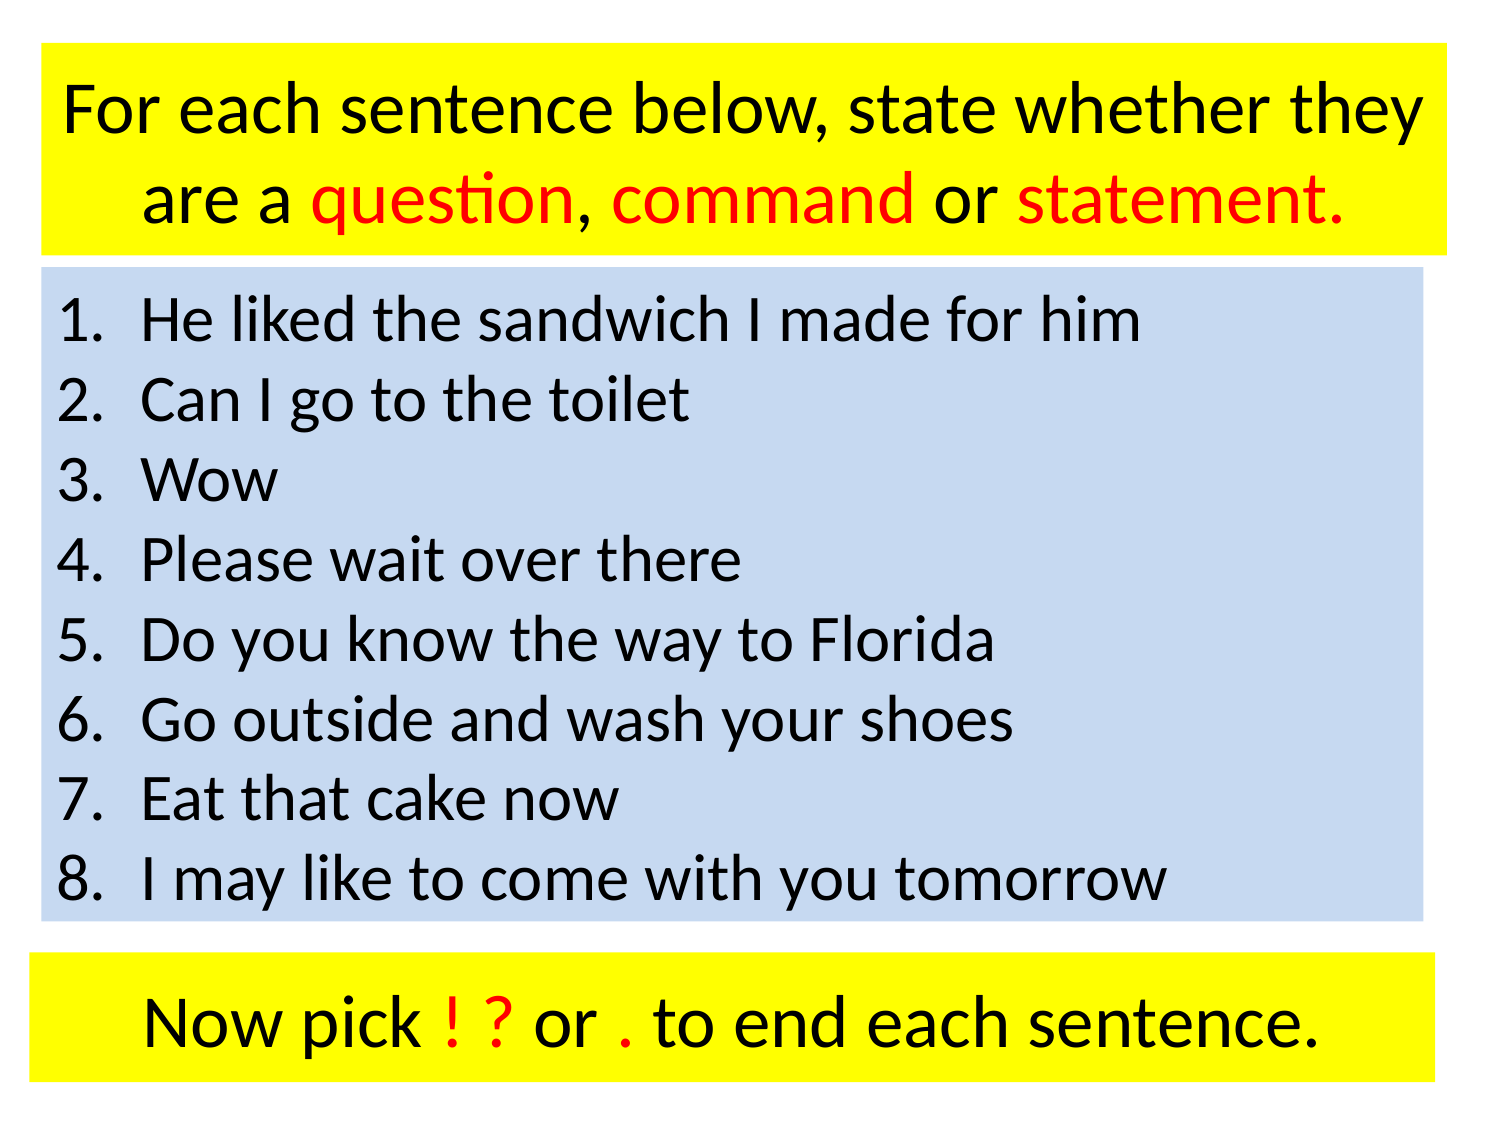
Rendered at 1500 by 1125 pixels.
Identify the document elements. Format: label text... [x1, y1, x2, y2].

text_box Now pick ! ? or . to end each sentence. [29, 952, 1436, 1083]
title For each sentence below, state whether they are a question, command or statement. [41, 42, 1447, 256]
text_box He liked the sandwich I made for him Can I go to the toilet Wow Please wait over there Do you know the way to Florida Go outside and wash your shoes Eat that cake now I may like to come with you tomorrow [41, 267, 1424, 922]
